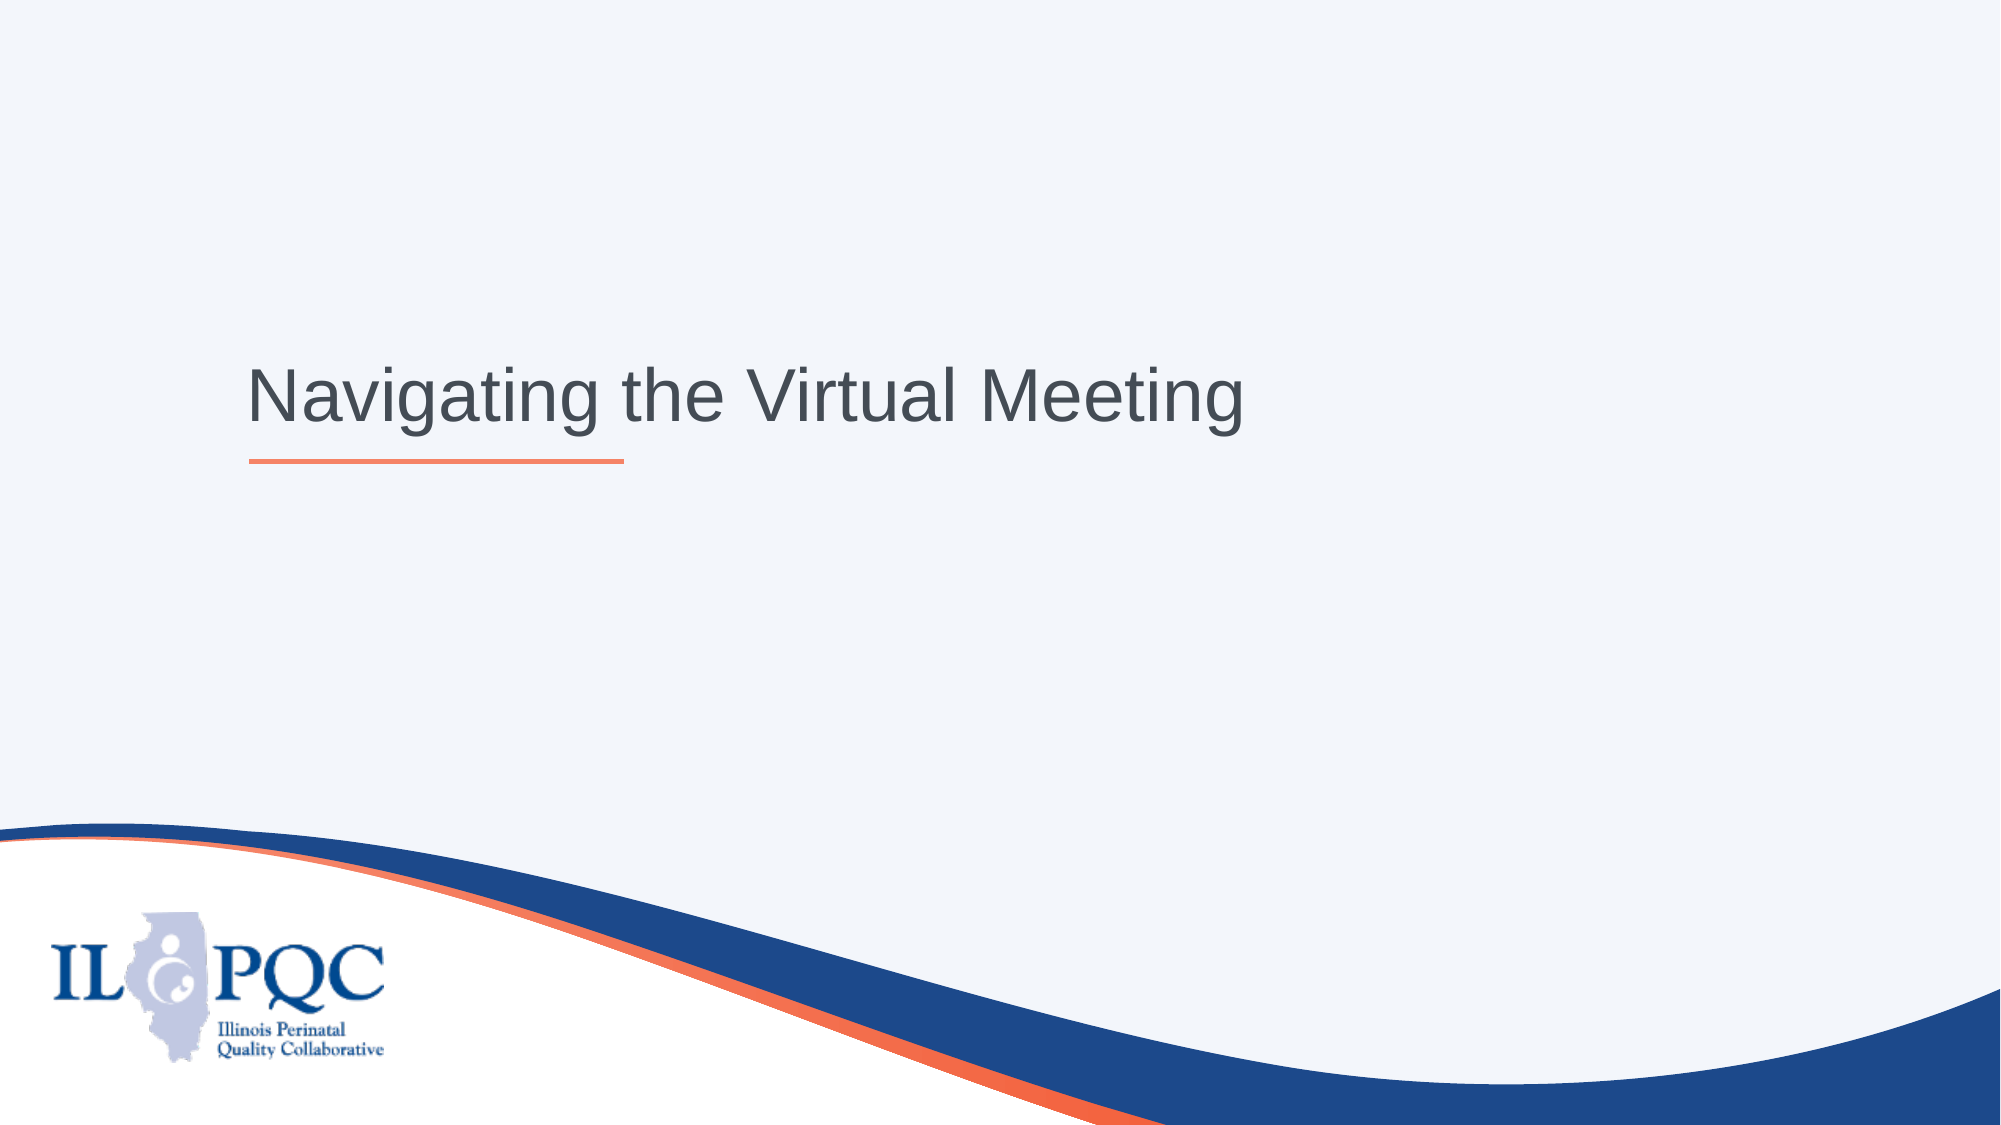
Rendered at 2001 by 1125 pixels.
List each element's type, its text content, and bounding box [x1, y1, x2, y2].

picture [51, 912, 384, 1063]
title Navigating the Virtual Meeting [231, 115, 1769, 446]
